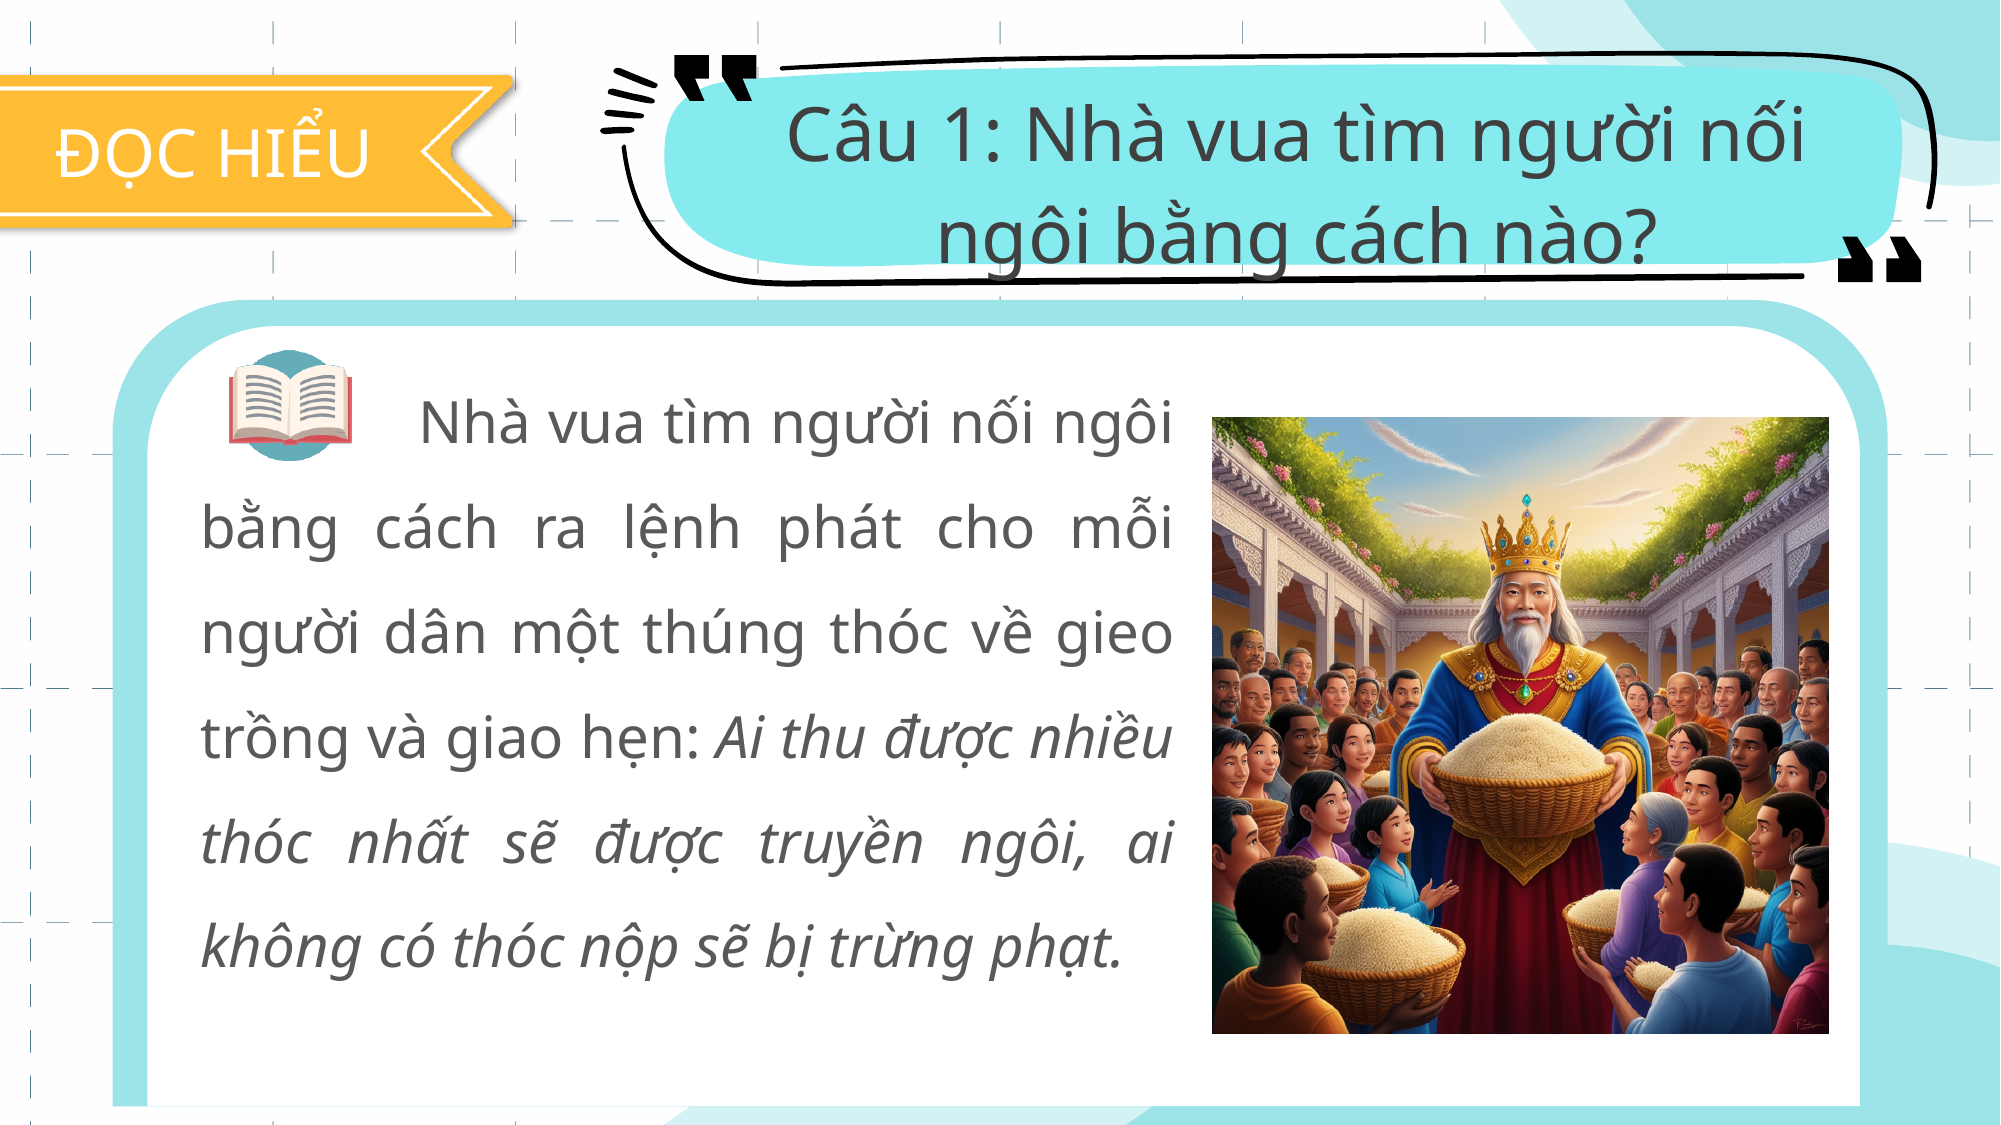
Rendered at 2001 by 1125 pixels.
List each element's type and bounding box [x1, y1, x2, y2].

text_box [599, 49, 1938, 287]
picture [0, 0, 2000, 1125]
text_box [112, 299, 1888, 1107]
text_box [0, 74, 513, 228]
